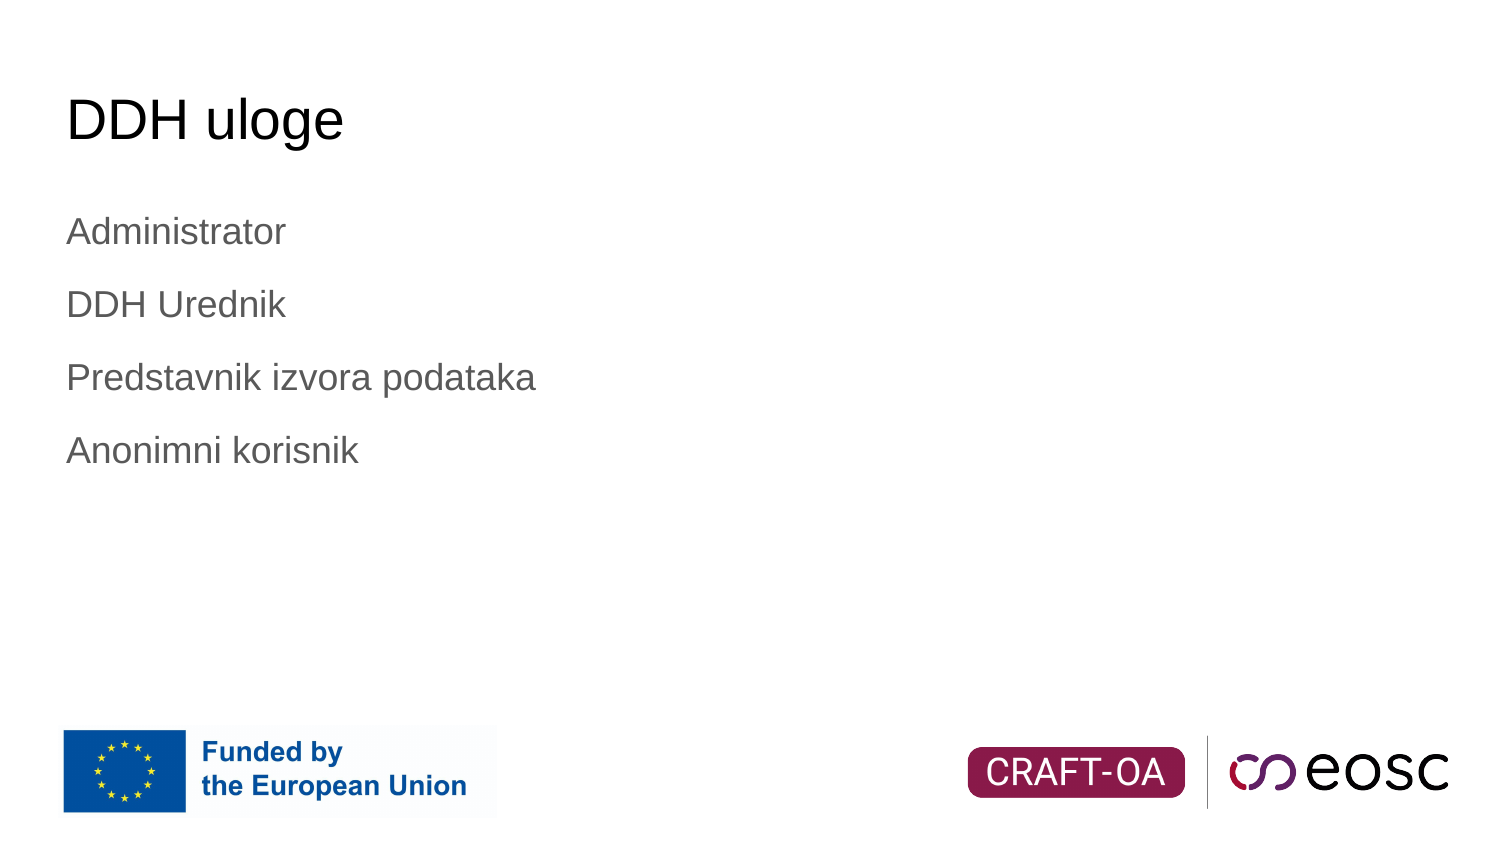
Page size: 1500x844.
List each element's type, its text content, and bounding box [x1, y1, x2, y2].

picture [934, 719, 1478, 825]
title DDH uloge [51, 72, 1449, 167]
picture [58, 750, 497, 818]
list Administrator DDH Urednik Predstavnik izvora podataka Anonimni korisnik [51, 189, 1449, 750]
